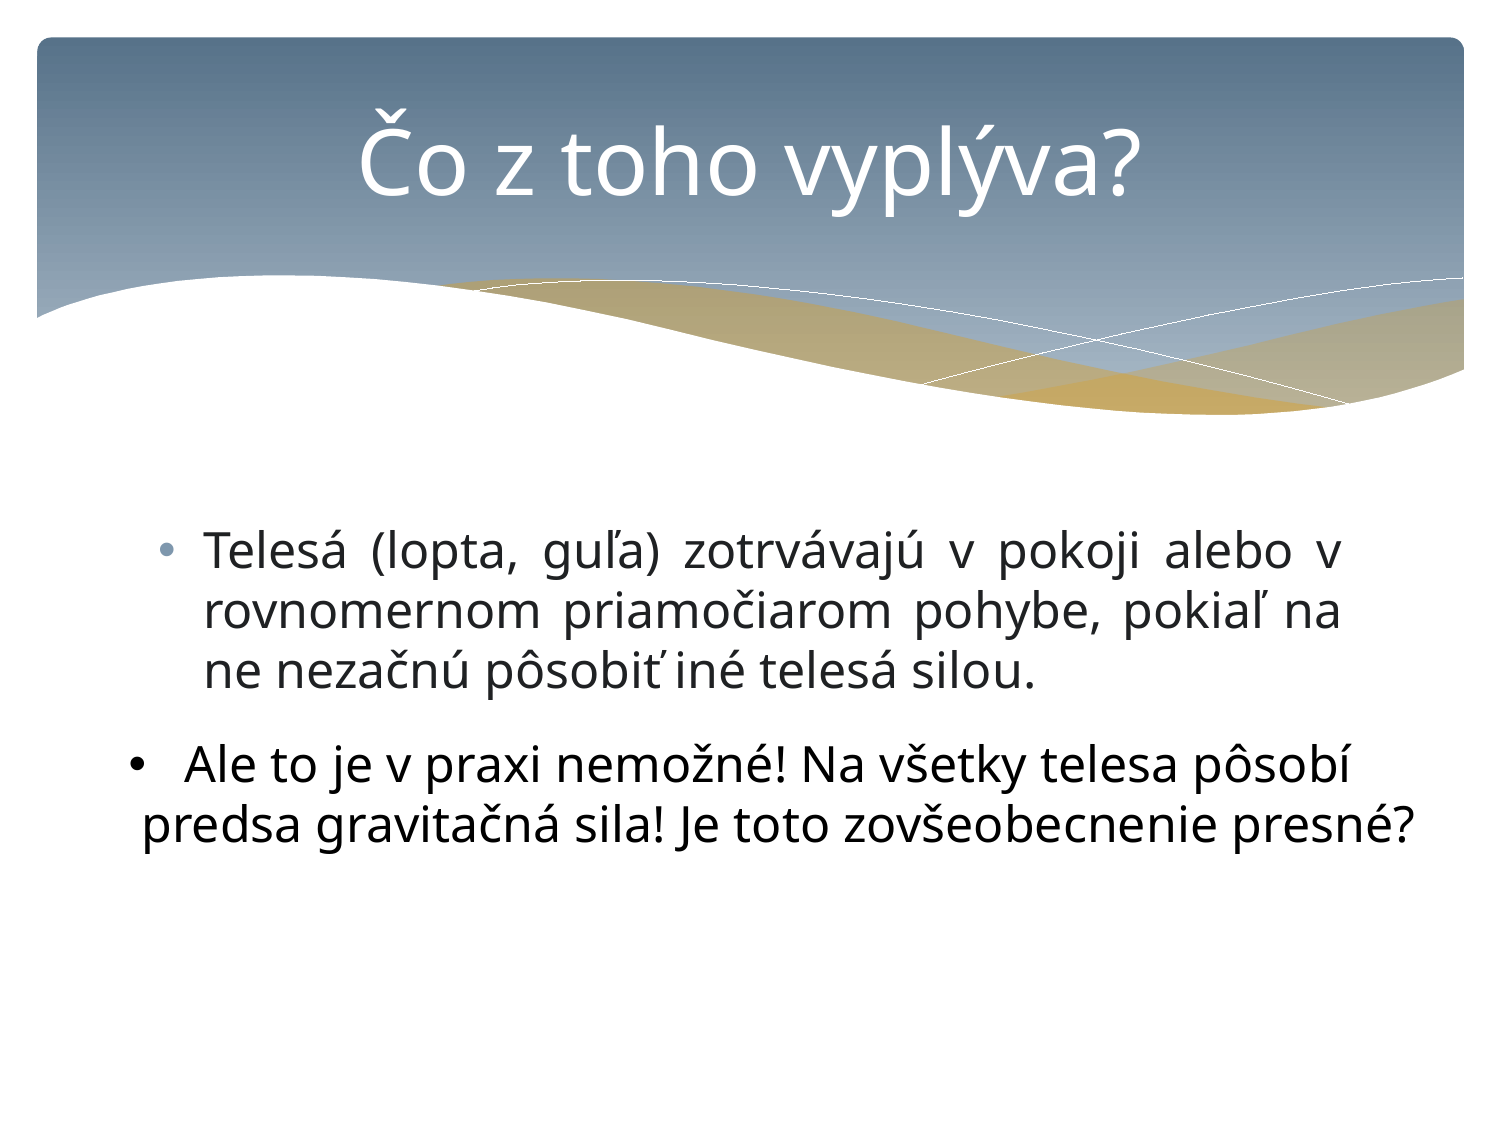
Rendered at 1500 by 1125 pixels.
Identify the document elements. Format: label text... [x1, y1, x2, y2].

list Telesá (lopta, guľa) zotrvávajú v pokoji alebo v rovnomernom priamočiarom pohybe, pokiaľ na ne nezačnú pôsobiť iné telesá silou. [143, 438, 1359, 669]
text_box Ale to je v praxi nemožné! Na všetky telesa pôsobí predsa gravitačná sila! Je toto zovšeobecnenie presné? [113, 725, 1431, 861]
title Čo z toho vyplýva? [75, 55, 1425, 261]
